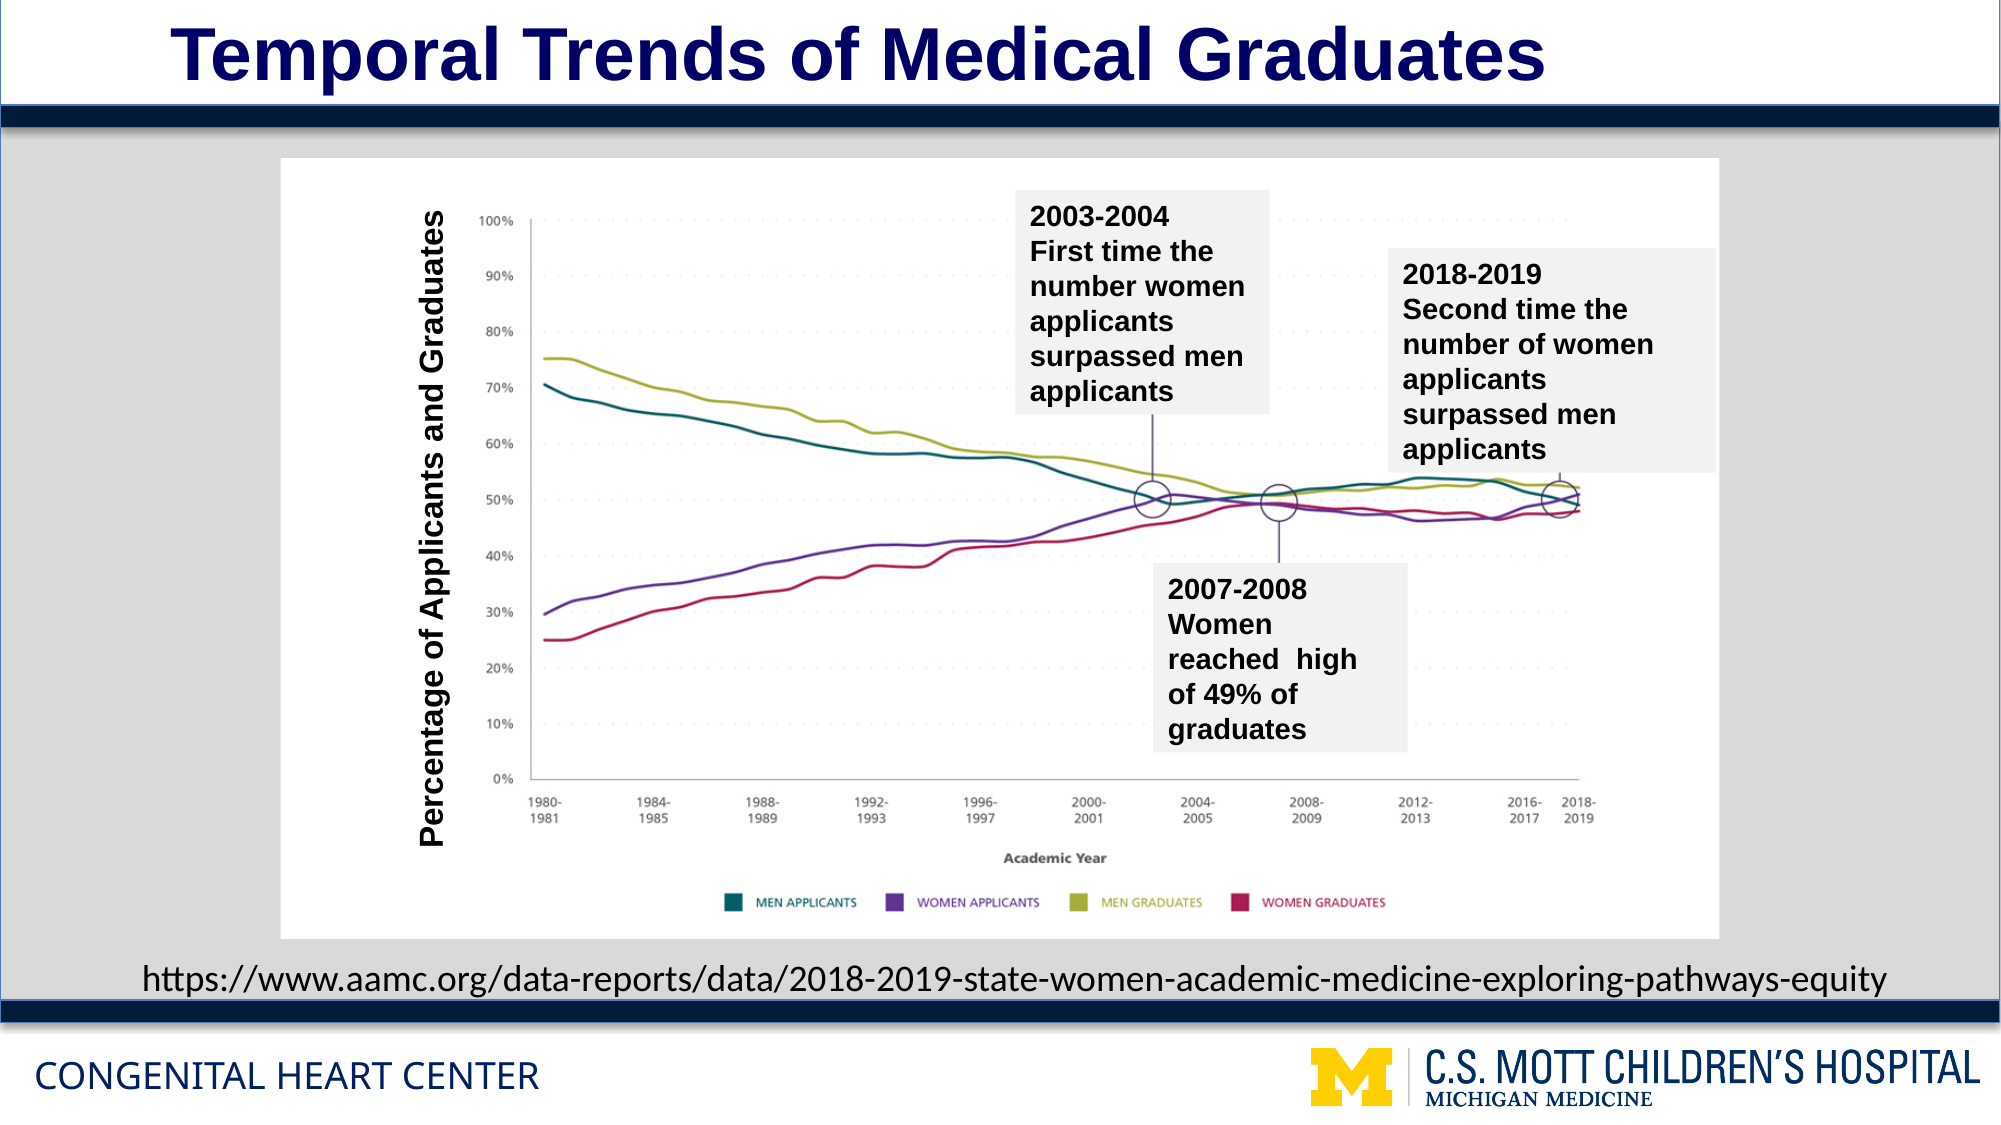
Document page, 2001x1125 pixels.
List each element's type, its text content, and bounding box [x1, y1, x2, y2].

picture [1311, 1048, 1980, 1112]
picture [280, 157, 1720, 939]
list Temporal Trends of Medical Graduates [155, 0, 1731, 83]
text_box https://www.aamc.org/data-reports/data/2018-2019-state-women-academic-medicine-exploring-pathways-equity [127, 946, 1904, 1007]
